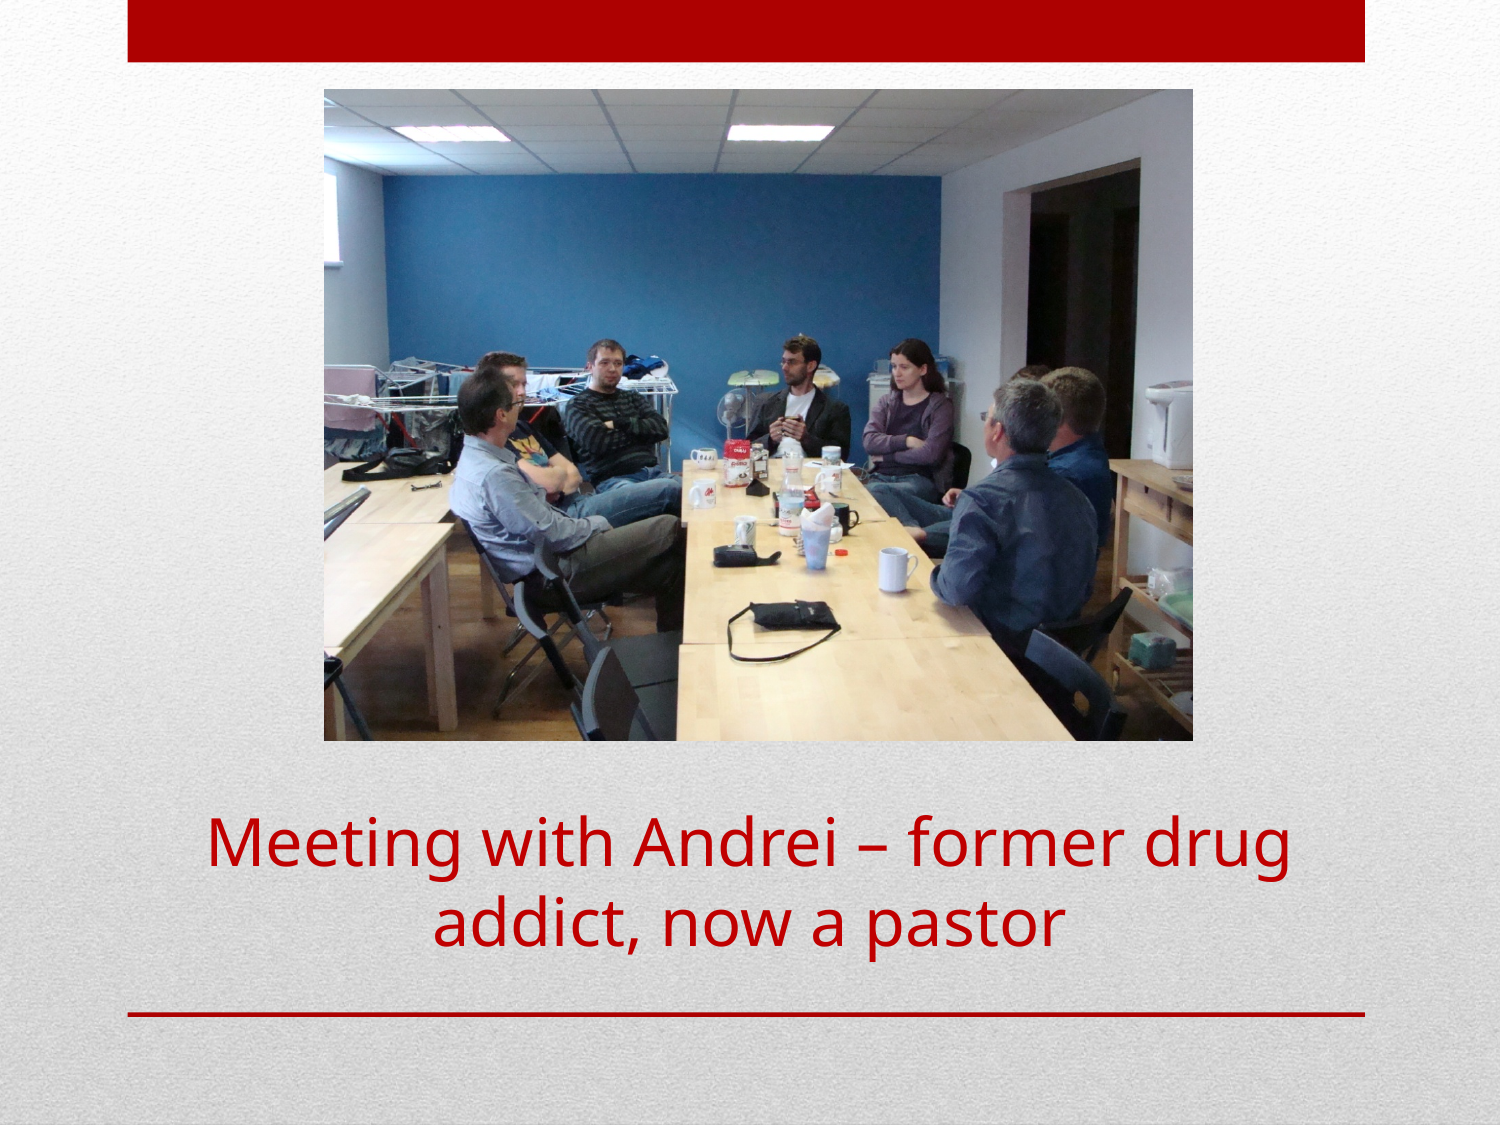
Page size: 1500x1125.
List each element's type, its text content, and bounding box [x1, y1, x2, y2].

text_box Meeting with Andrei – former drug addict, now a pastor [187, 792, 1313, 968]
picture [323, 89, 1194, 742]
